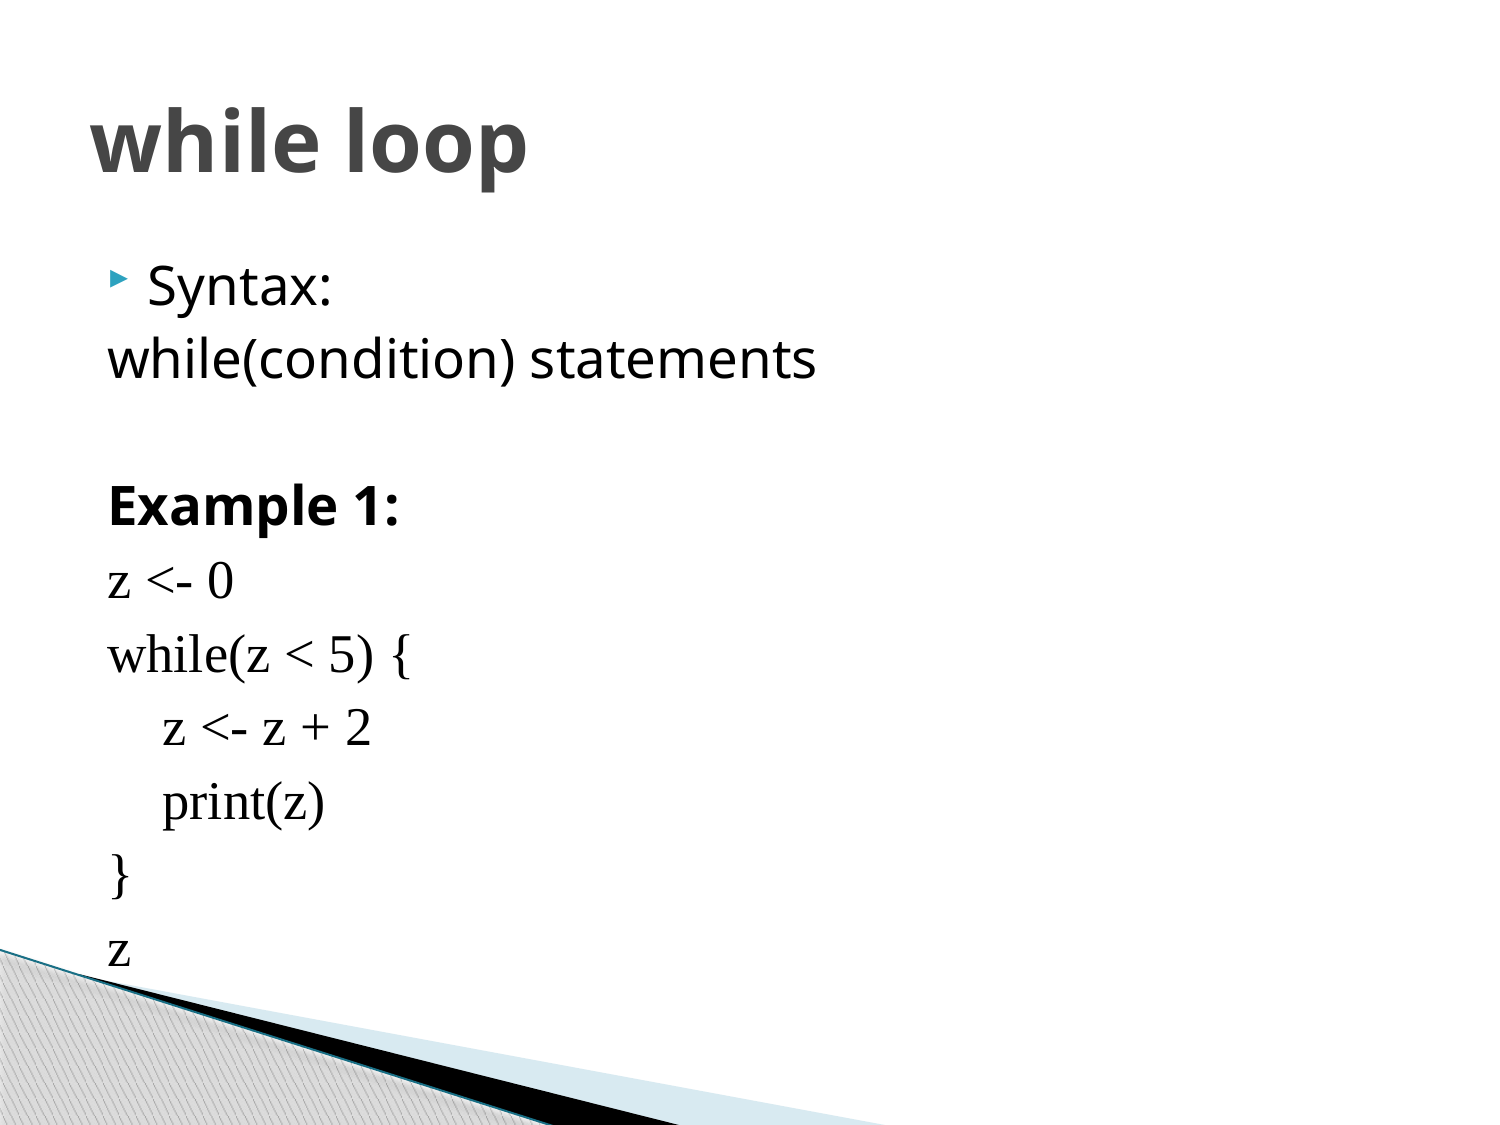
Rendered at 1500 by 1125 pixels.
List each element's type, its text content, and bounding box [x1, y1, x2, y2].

list Syntax: while(condition) statements Example 1: z <- 0 while(z < 5) { z <- z + 2 print(z) } z [75, 243, 1425, 986]
title while loop [75, 45, 1425, 233]
